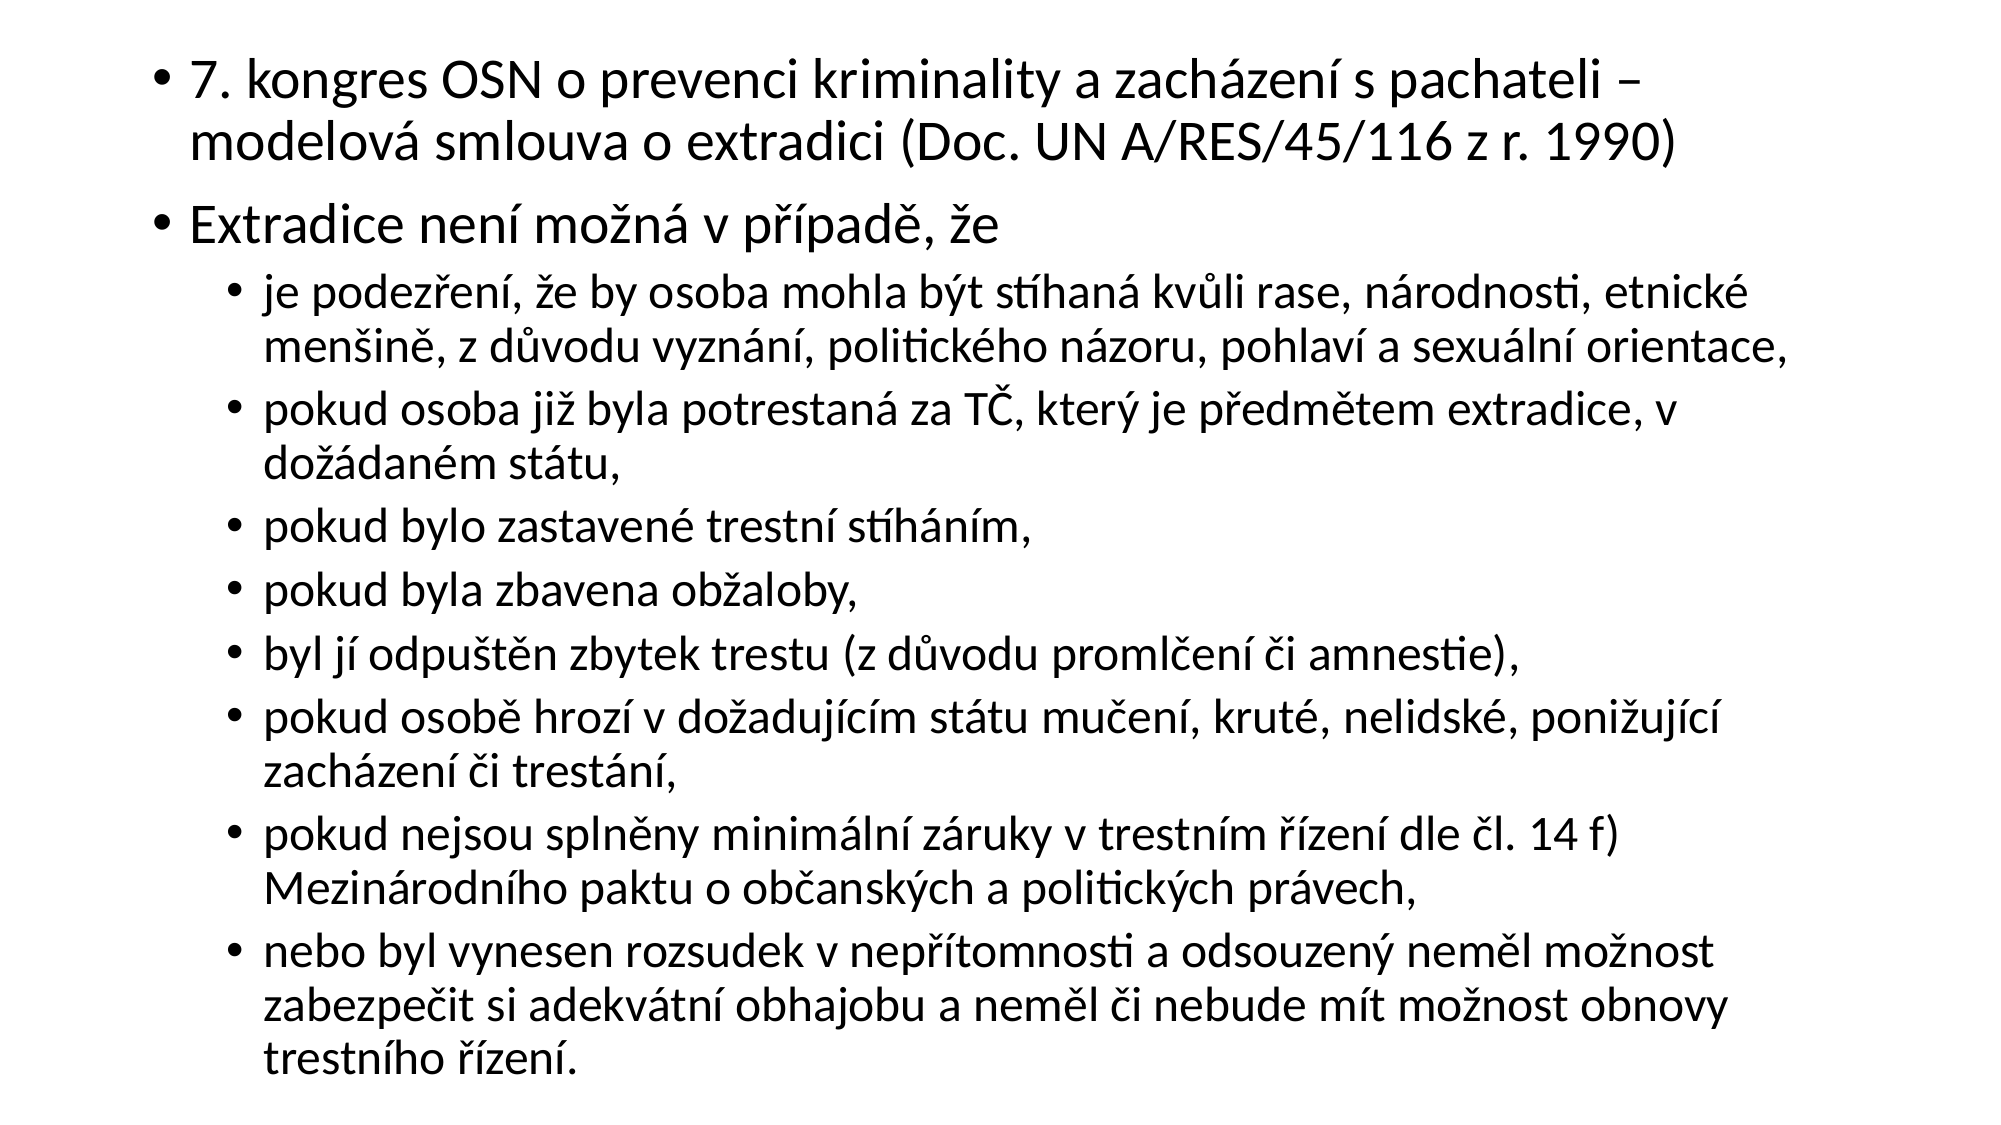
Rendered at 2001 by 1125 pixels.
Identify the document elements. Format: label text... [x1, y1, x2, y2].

list 7. kongres OSN o prevenci kriminality a zacházení s pachateli – modelová smlouva o extradici (Doc. UN A/RES/45/116 z r. 1990) Extradice není možná v případě, že je podezření, že by osoba mohla být stíhaná kvůli rase, národnosti, etnické menšině, z důvodu vyznání, politického názoru, pohlaví a sexuální orientace, pokud osoba již byla potrestaná za TČ, který je předmětem extradice, v dožádaném státu, pokud bylo zastavené trestní stíháním, pokud byla zbavena obžaloby, byl jí odpuštěn zbytek trestu (z důvodu promlčení či amnestie), pokud osobě hrozí v dožadujícím státu mučení, kruté, nelidské, ponižující zacházení či trestání, pokud nejsou splněny minimální záruky v trestním řízení dle čl. 14 f) Mezinárodního paktu o občanských a politických právech, nebo byl vynesen rozsudek v nepřítomnosti a odsouzený neměl možnost zabezpečit si adekvátní obhajobu a neměl či nebude mít možnost obnovy trestního řízení. [137, 41, 1863, 1098]
